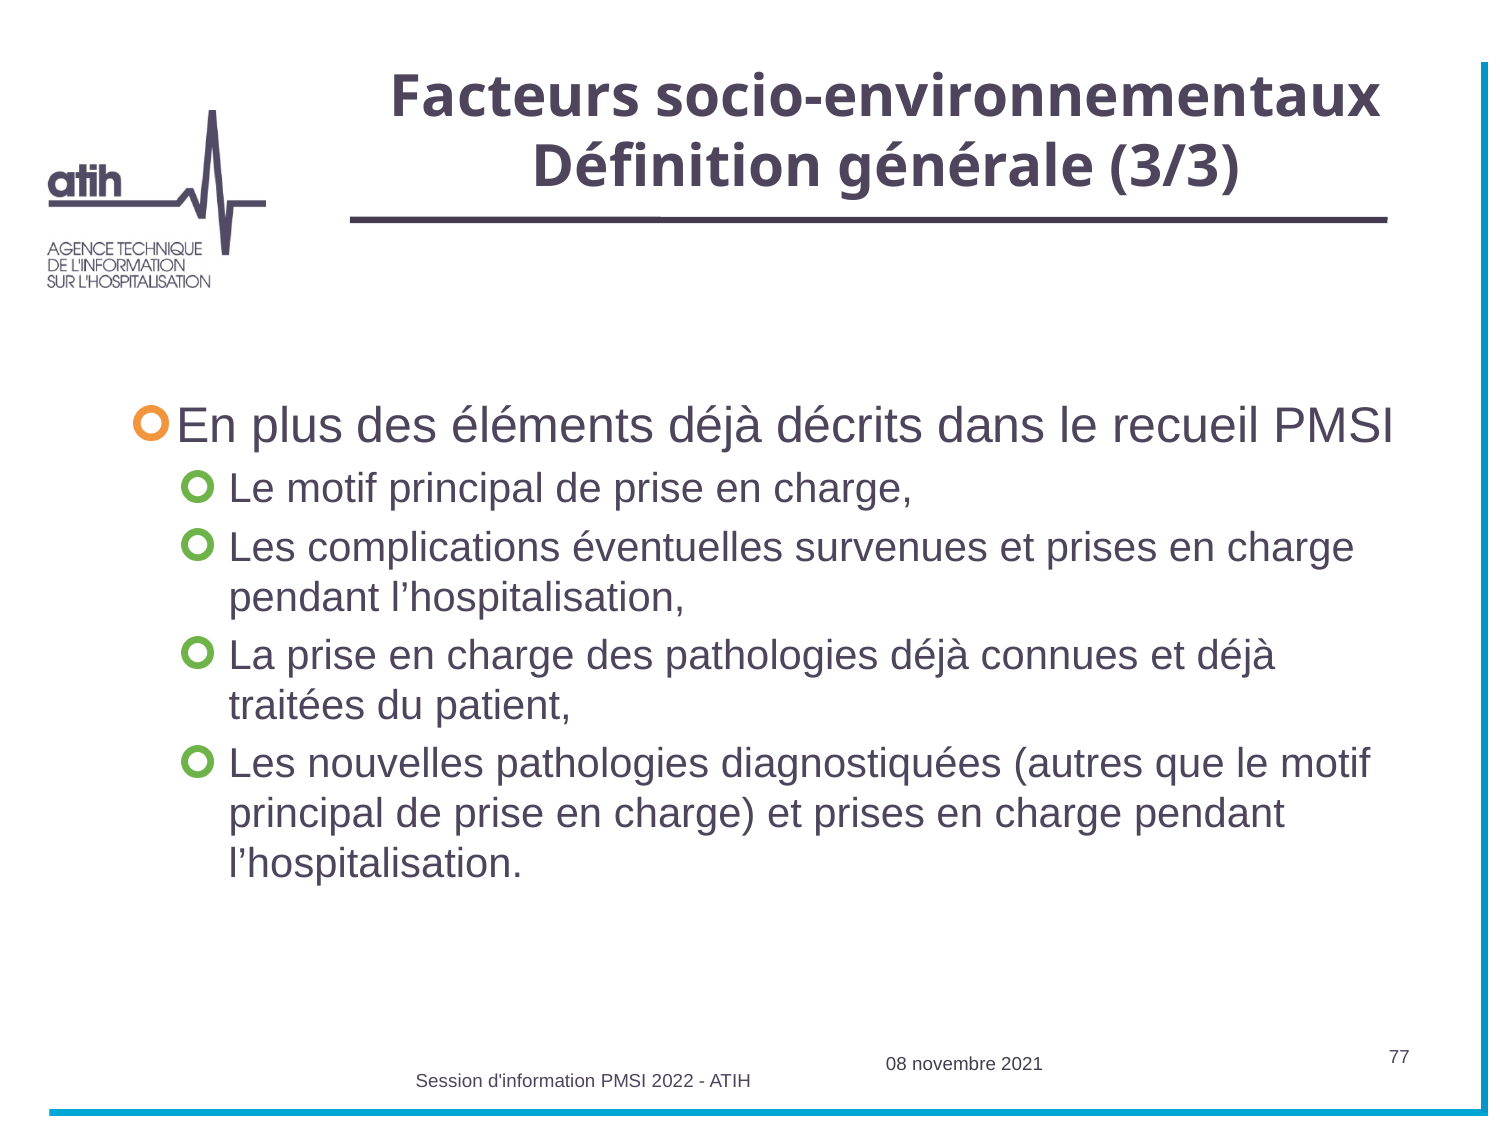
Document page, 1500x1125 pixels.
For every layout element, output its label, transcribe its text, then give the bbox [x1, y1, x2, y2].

picture [133, 405, 169, 441]
picture [47, 110, 266, 288]
picture [181, 470, 214, 503]
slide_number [870, 1044, 1121, 1104]
picture [181, 745, 214, 778]
title Facteurs socio-environnementaux Définition générale (3/3) [371, 43, 1400, 207]
picture [181, 528, 214, 561]
list En plus des éléments déjà décrits dans le recueil PMSI Le motif principal de prise en charge, Les complications éventuelles survenues et prises en charge pendant l’hospitalisation, La prise en charge des pathologies déjà connues et déjà traitées du patient, Les nouvelles pathologies diagnostiquées (autres que le motif principal de prise en charge) et prises en charge pendant l’hospitalisation. [88, 385, 1425, 882]
slide_number 77 [1149, 1037, 1425, 1104]
picture [181, 636, 214, 669]
footer Session d'information PMSI 2022 - ATIH [400, 1061, 876, 1113]
